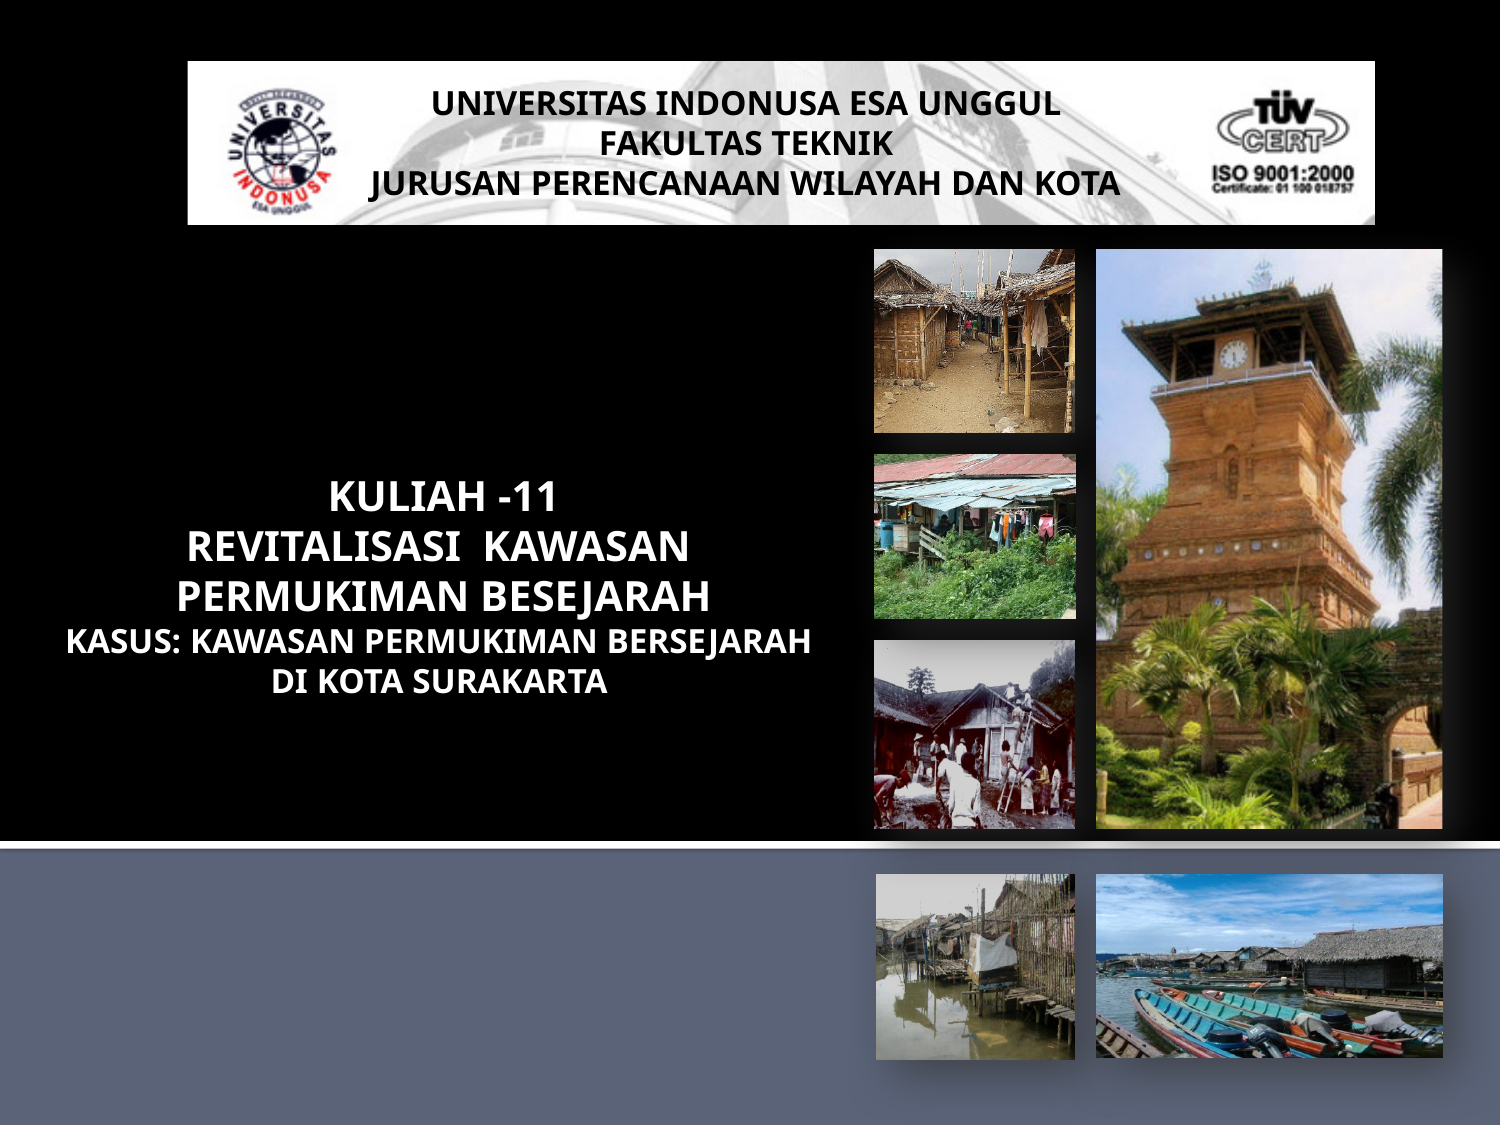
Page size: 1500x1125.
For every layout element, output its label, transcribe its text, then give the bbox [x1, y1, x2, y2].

picture [873, 640, 1075, 829]
text_box [74, 25, 1425, 231]
picture [1096, 249, 1443, 829]
picture [187, 61, 1375, 225]
picture [873, 249, 1075, 433]
picture [1096, 874, 1443, 1058]
picture [876, 874, 1075, 1060]
text_box KULIAH -11 REVITALISASI KAWASAN PERMUKIMAN BESEJARAH KASUS: KAWASAN PERMUKIMAN BERSEJARAH DI KOTA SURAKARTA [37, 412, 850, 713]
picture [873, 454, 1076, 619]
